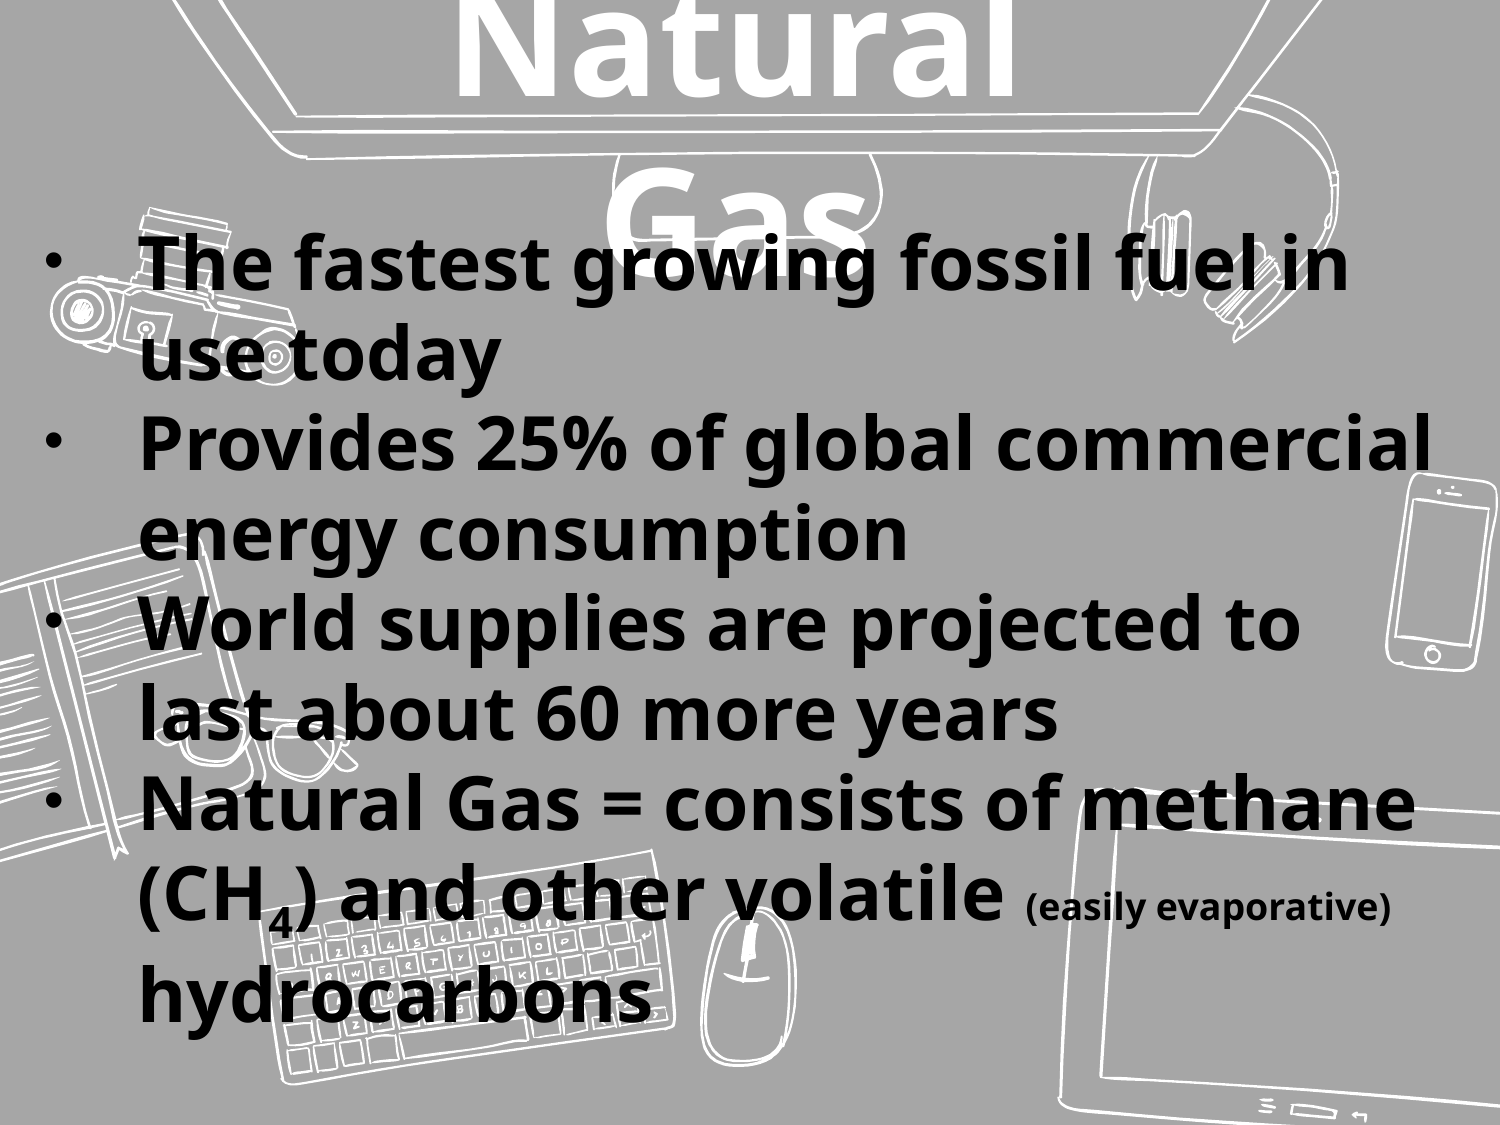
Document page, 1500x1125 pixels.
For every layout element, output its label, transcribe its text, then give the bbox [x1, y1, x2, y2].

text_box The fastest growing fossil fuel in use today Provides 25% of global commercial energy consumption World supplies are projected to last about 60 more years Natural Gas = consists of methane (CH4) and other volatile (easily evaporative) hydrocarbons [28, 207, 1463, 1076]
title Natural Gas [345, 0, 1127, 207]
